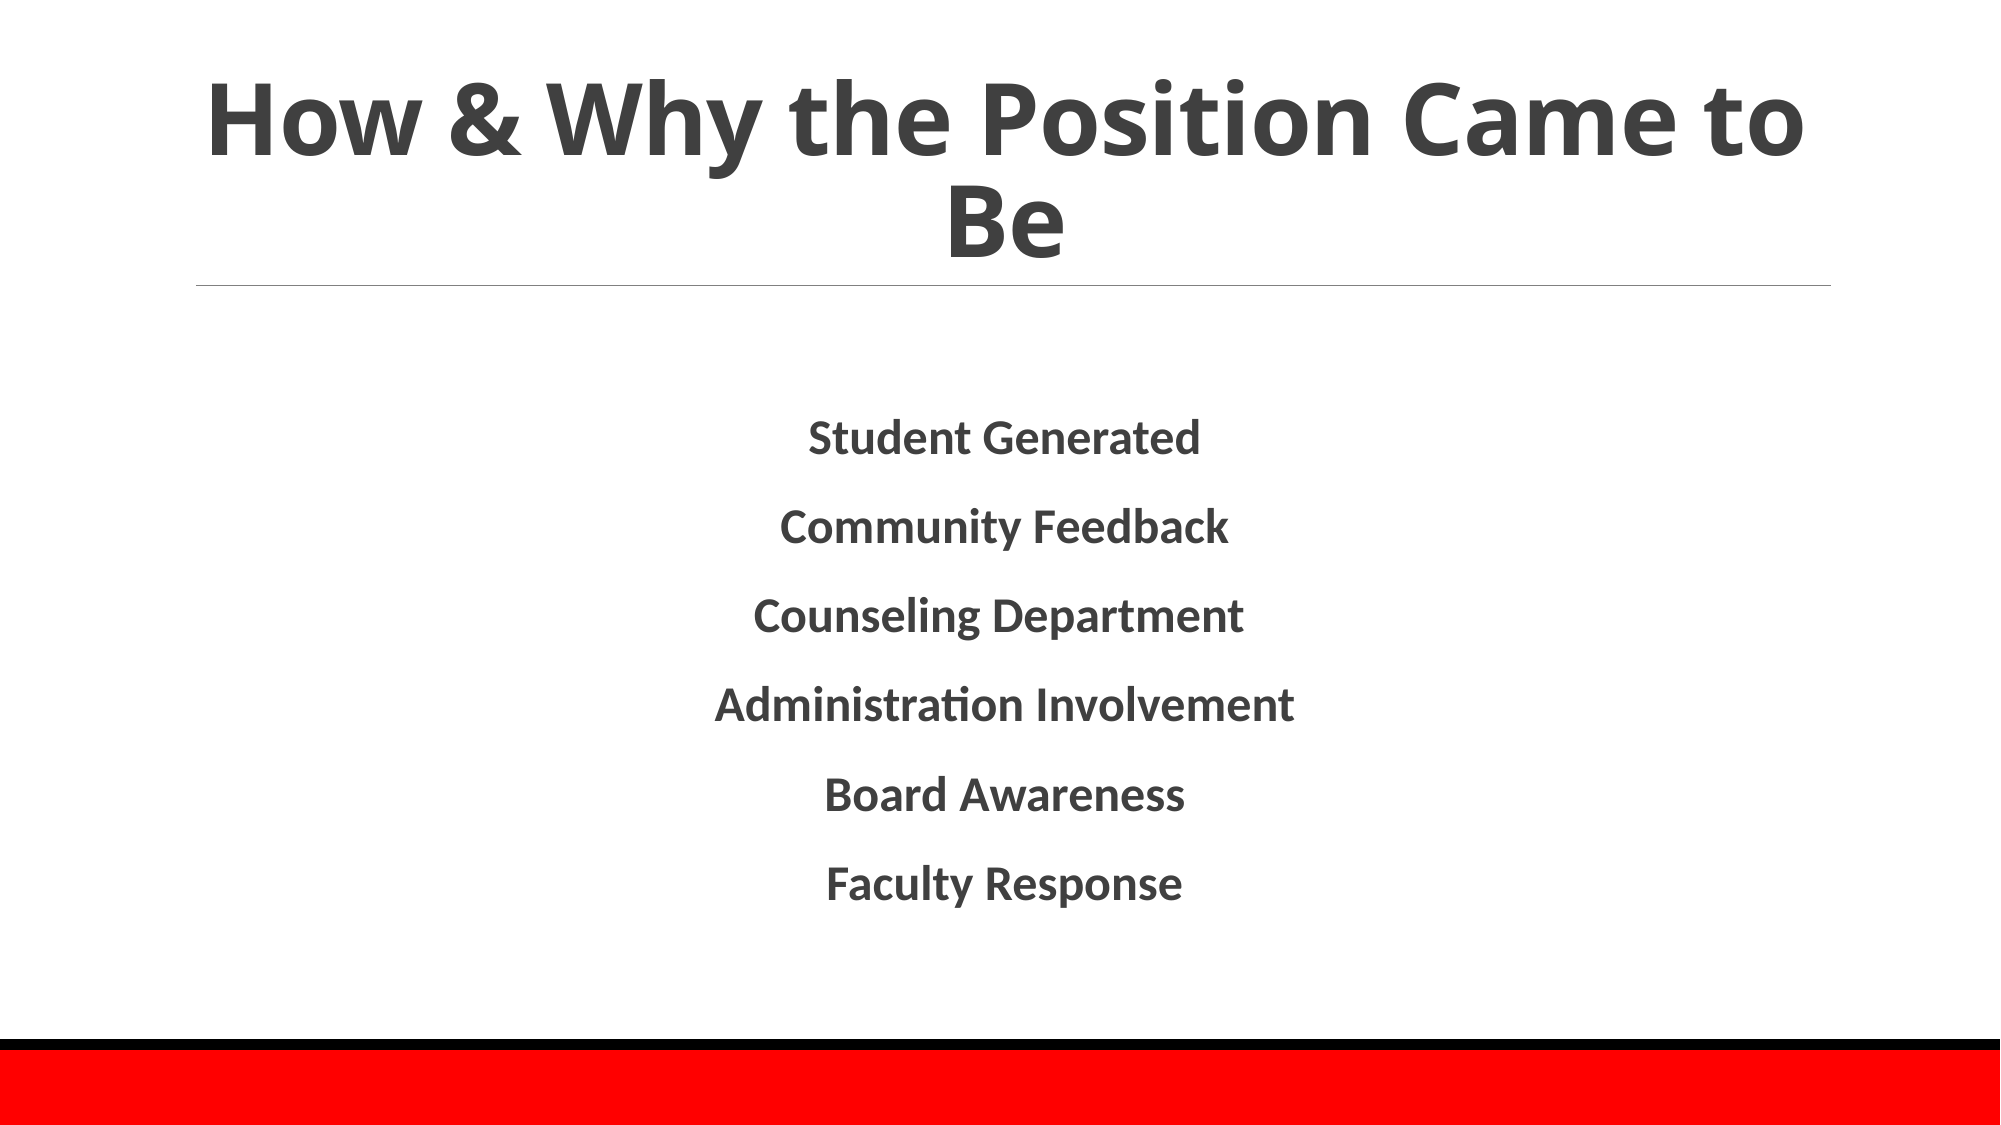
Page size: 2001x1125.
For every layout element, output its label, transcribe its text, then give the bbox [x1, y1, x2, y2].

list Student Generated Community Feedback Counseling Department Administration Involvement Board Awareness Faculty Response [180, 302, 1830, 963]
title How & Why the Position Came to Be [180, 47, 1830, 285]
